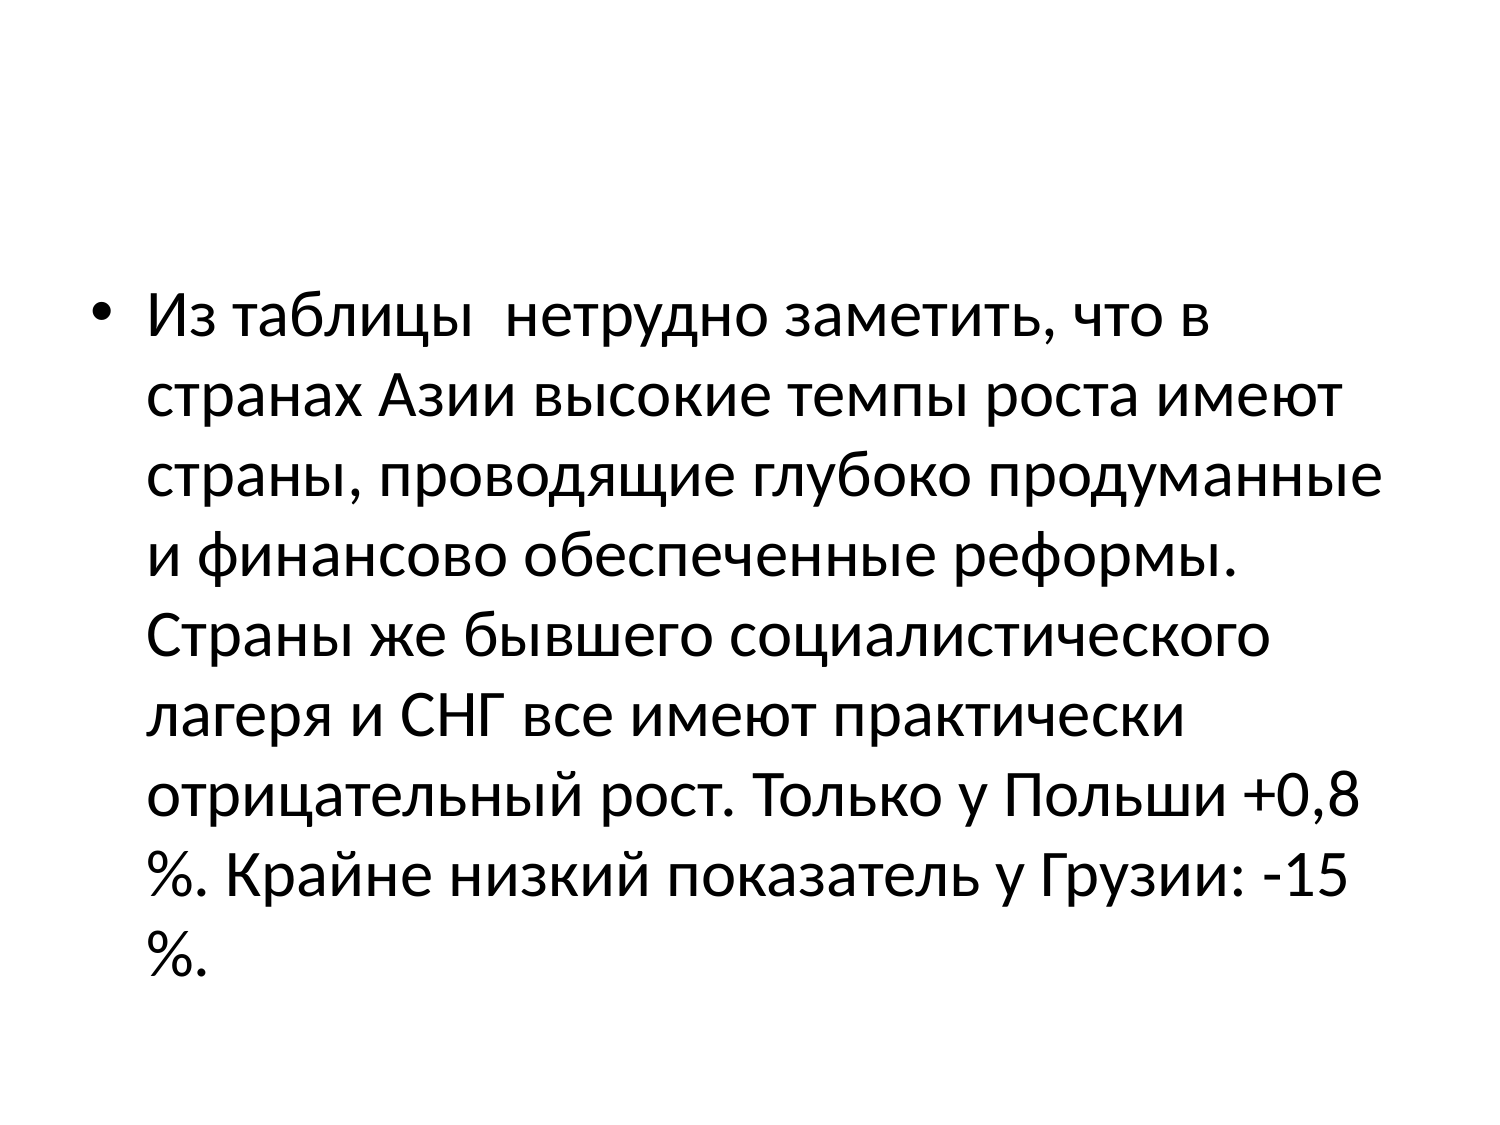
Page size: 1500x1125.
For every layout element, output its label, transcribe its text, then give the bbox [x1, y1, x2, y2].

list Из таблицы нетрудно заметить, что в странах Азии высокие темпы роста имеют страны, проводящие глубоко продуманные и финансово обеспеченные реформы. Страны же бывшего социалистического лагеря и СНГ все имеют практически отрицательный рост. Только у Польши +0,8 %. Крайне низкий показатель у Грузии: -15 %. [75, 262, 1425, 1005]
